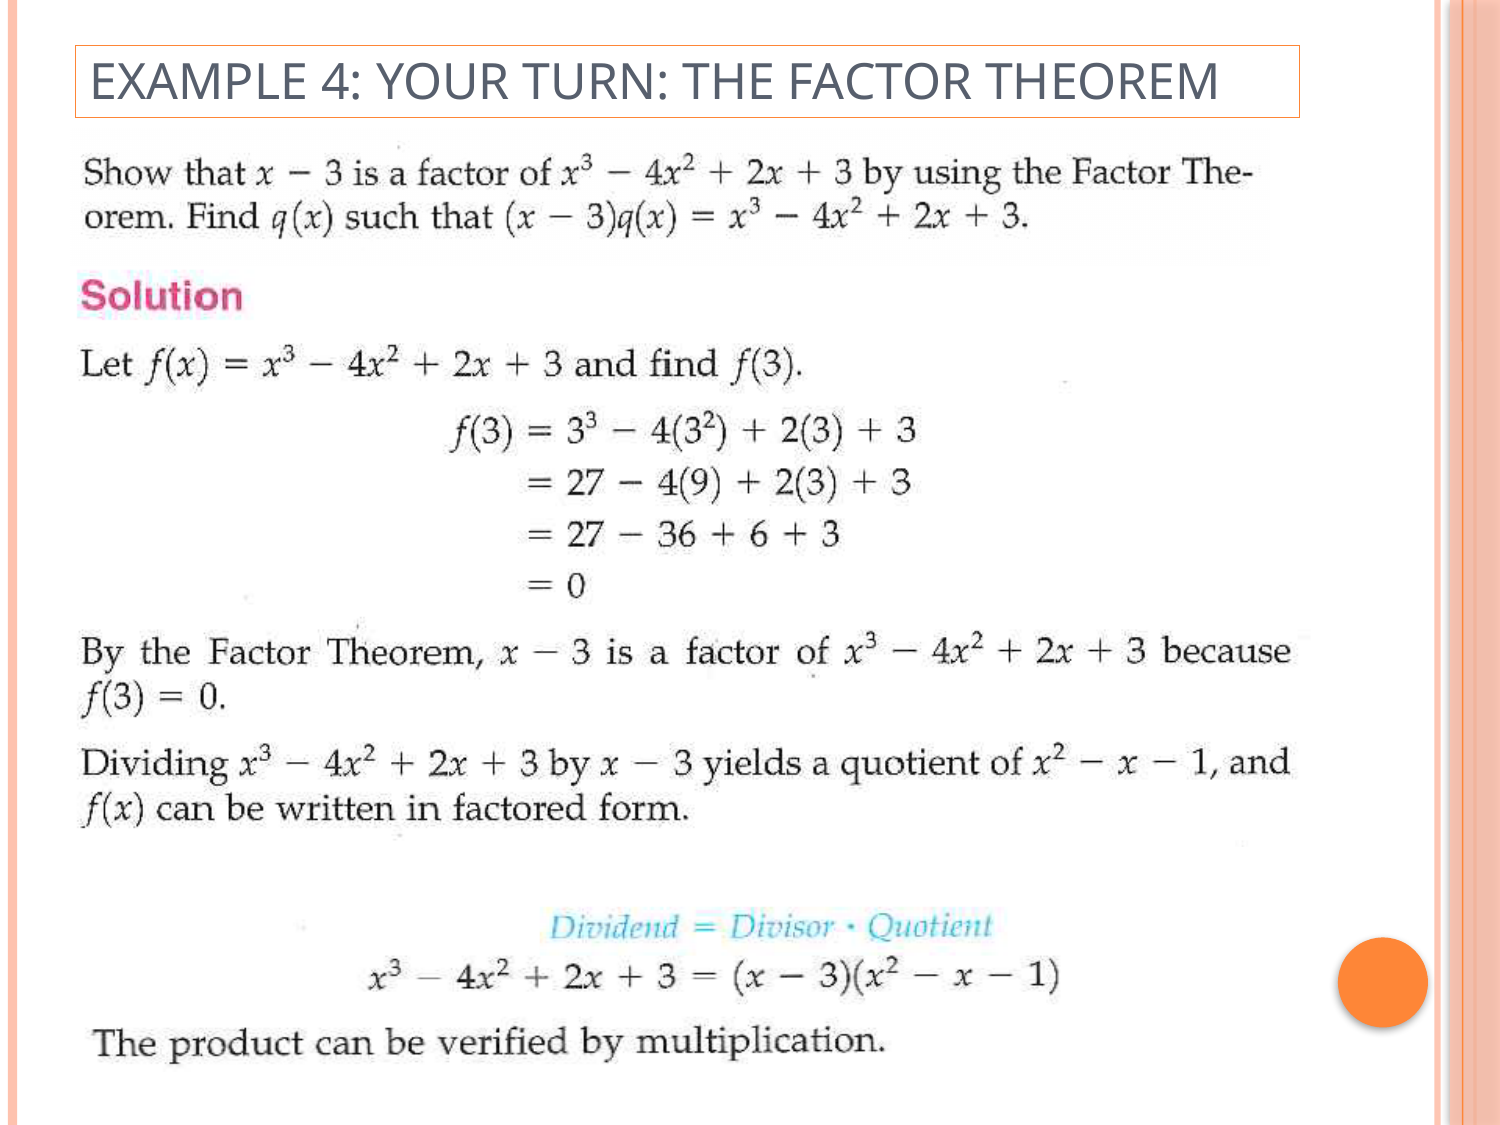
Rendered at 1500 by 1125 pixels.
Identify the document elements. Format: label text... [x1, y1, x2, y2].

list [601, 0, 739, 263]
title Example 4: Your Turn: The Factor Theorem [75, 45, 595, 118]
title Example 4: Your Turn: The Factor Theorem [744, 45, 1300, 118]
picture [72, 129, 601, 265]
picture [739, 129, 1269, 265]
picture [75, 857, 1082, 1073]
picture [67, 266, 1318, 848]
